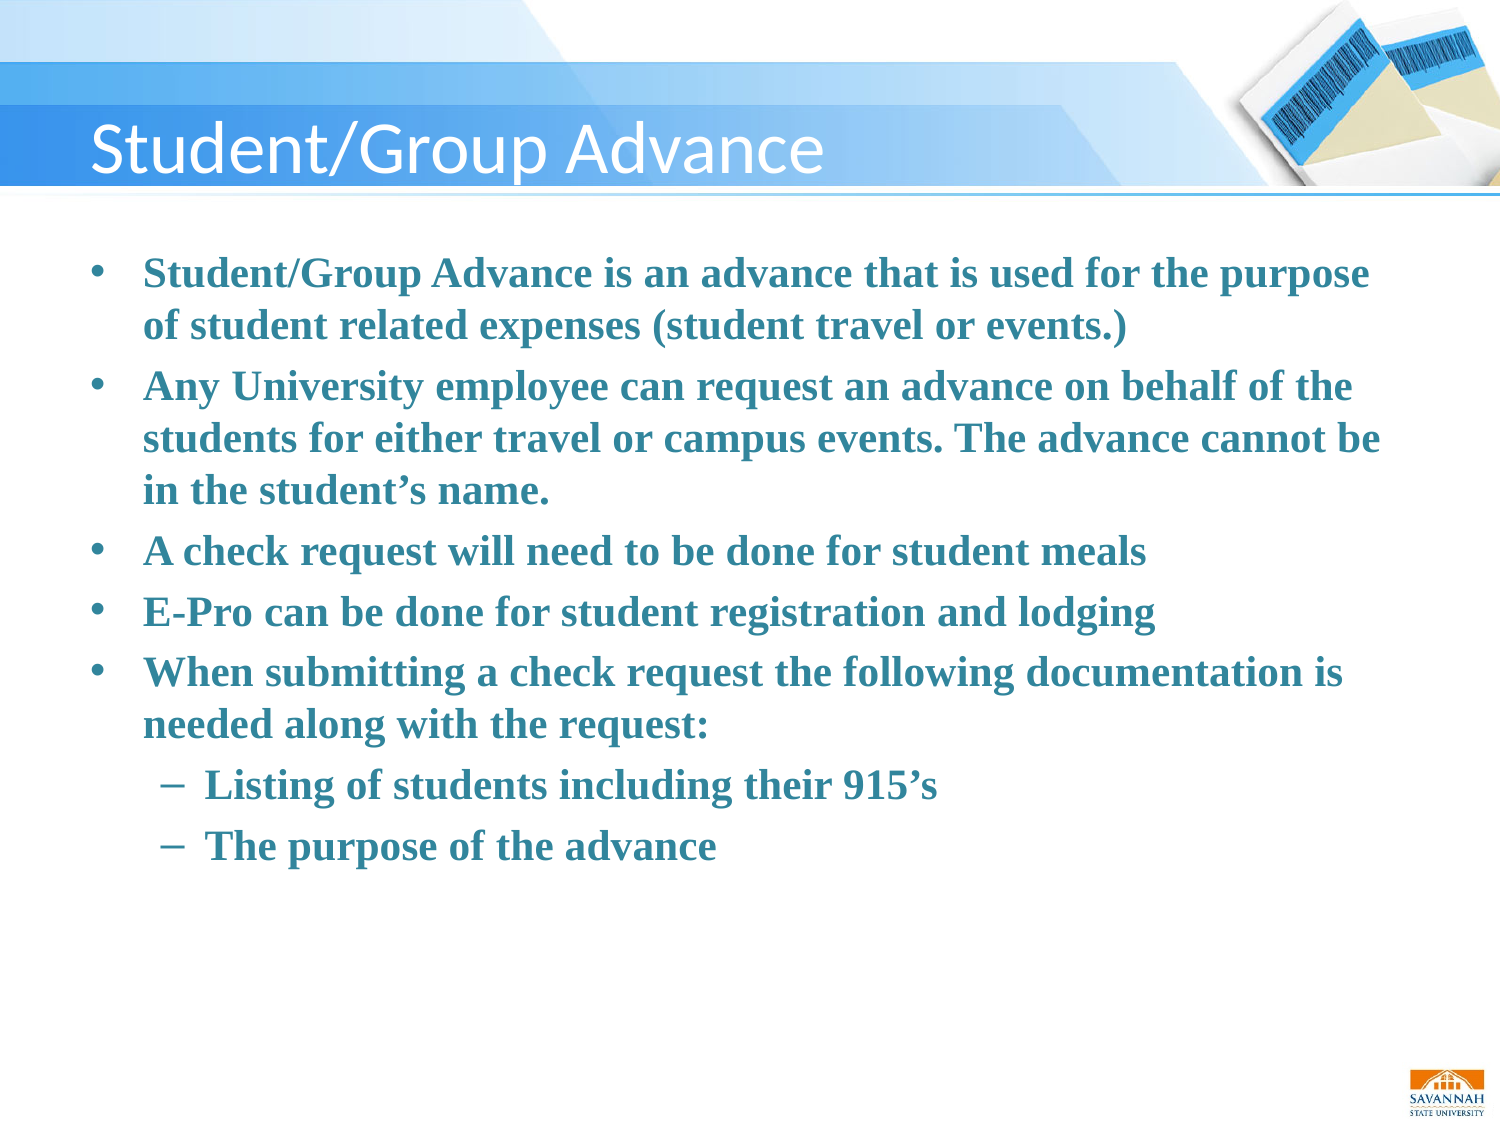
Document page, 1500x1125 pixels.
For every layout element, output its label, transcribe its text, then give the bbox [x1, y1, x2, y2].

title Student/Group Advance [75, 49, 1425, 236]
list Student/Group Advance is an advance that is used for the purpose of student related expenses (student travel or events.) Any University employee can request an advance on behalf of the students for either travel or campus events. The advance cannot be in the student’s name. A check request will need to be done for student meals E-Pro can be done for student registration and lodging When submitting a check request the following documentation is needed along with the request: Listing of students including their 915’s The purpose of the advance [75, 236, 1425, 880]
picture [0, 0, 1500, 1125]
